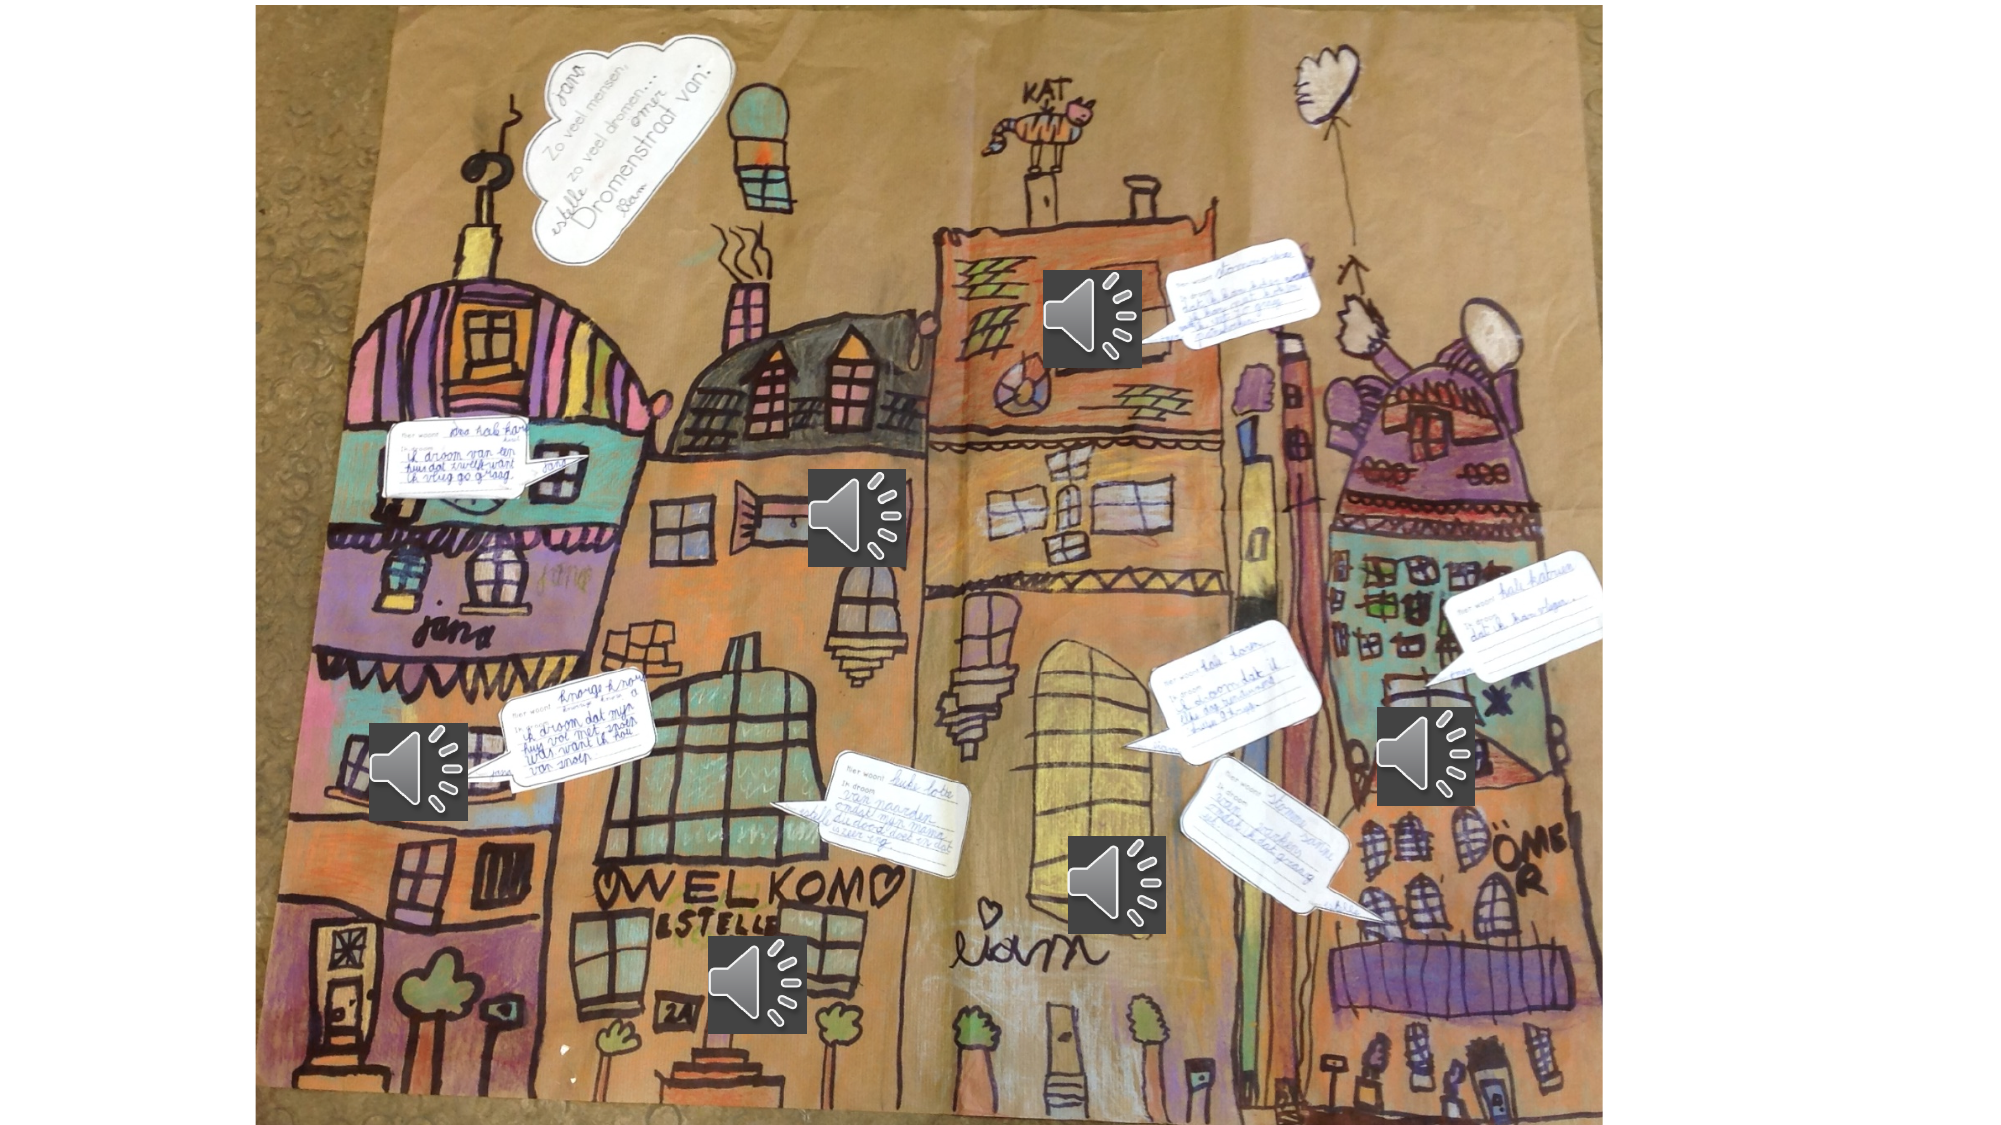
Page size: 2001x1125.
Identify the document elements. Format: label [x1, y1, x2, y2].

picture [255, 5, 1603, 1125]
